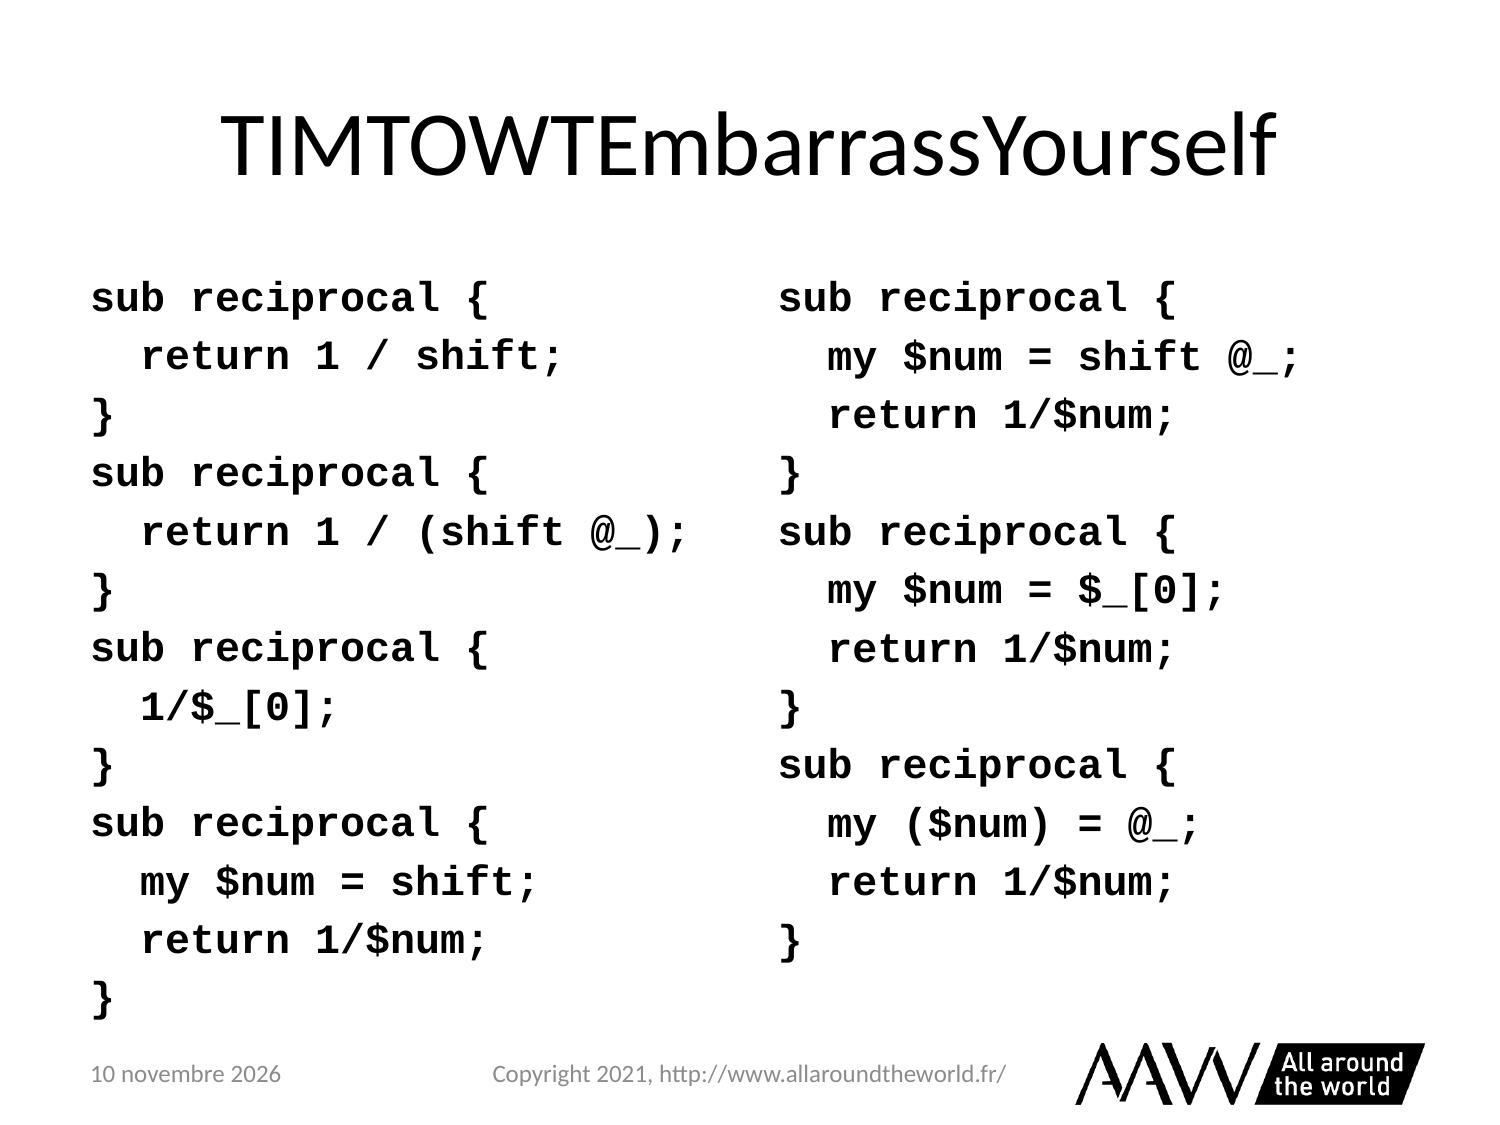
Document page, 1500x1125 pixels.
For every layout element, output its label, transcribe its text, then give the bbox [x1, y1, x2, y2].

title TIMTOWTEmbarrassYourself [75, 45, 1425, 233]
picture [1074, 1042, 1425, 1105]
slide_number 6 février 2021 [75, 1042, 425, 1103]
list sub reciprocal { my $num = shift @_; return 1/$num; } sub reciprocal { my $num = $_[0]; return 1/$num; } sub reciprocal { my ($num) = @_; return 1/$num; } [762, 262, 1425, 1005]
list sub reciprocal { return 1 / shift; } sub reciprocal { return 1 / (shift @_); } sub reciprocal { 1/$_[0]; } sub reciprocal { my $num = shift; return 1/$num; } [75, 262, 738, 1005]
footer Copyright 2021, http://www.allaroundtheworld.fr/ [425, 1042, 1075, 1103]
